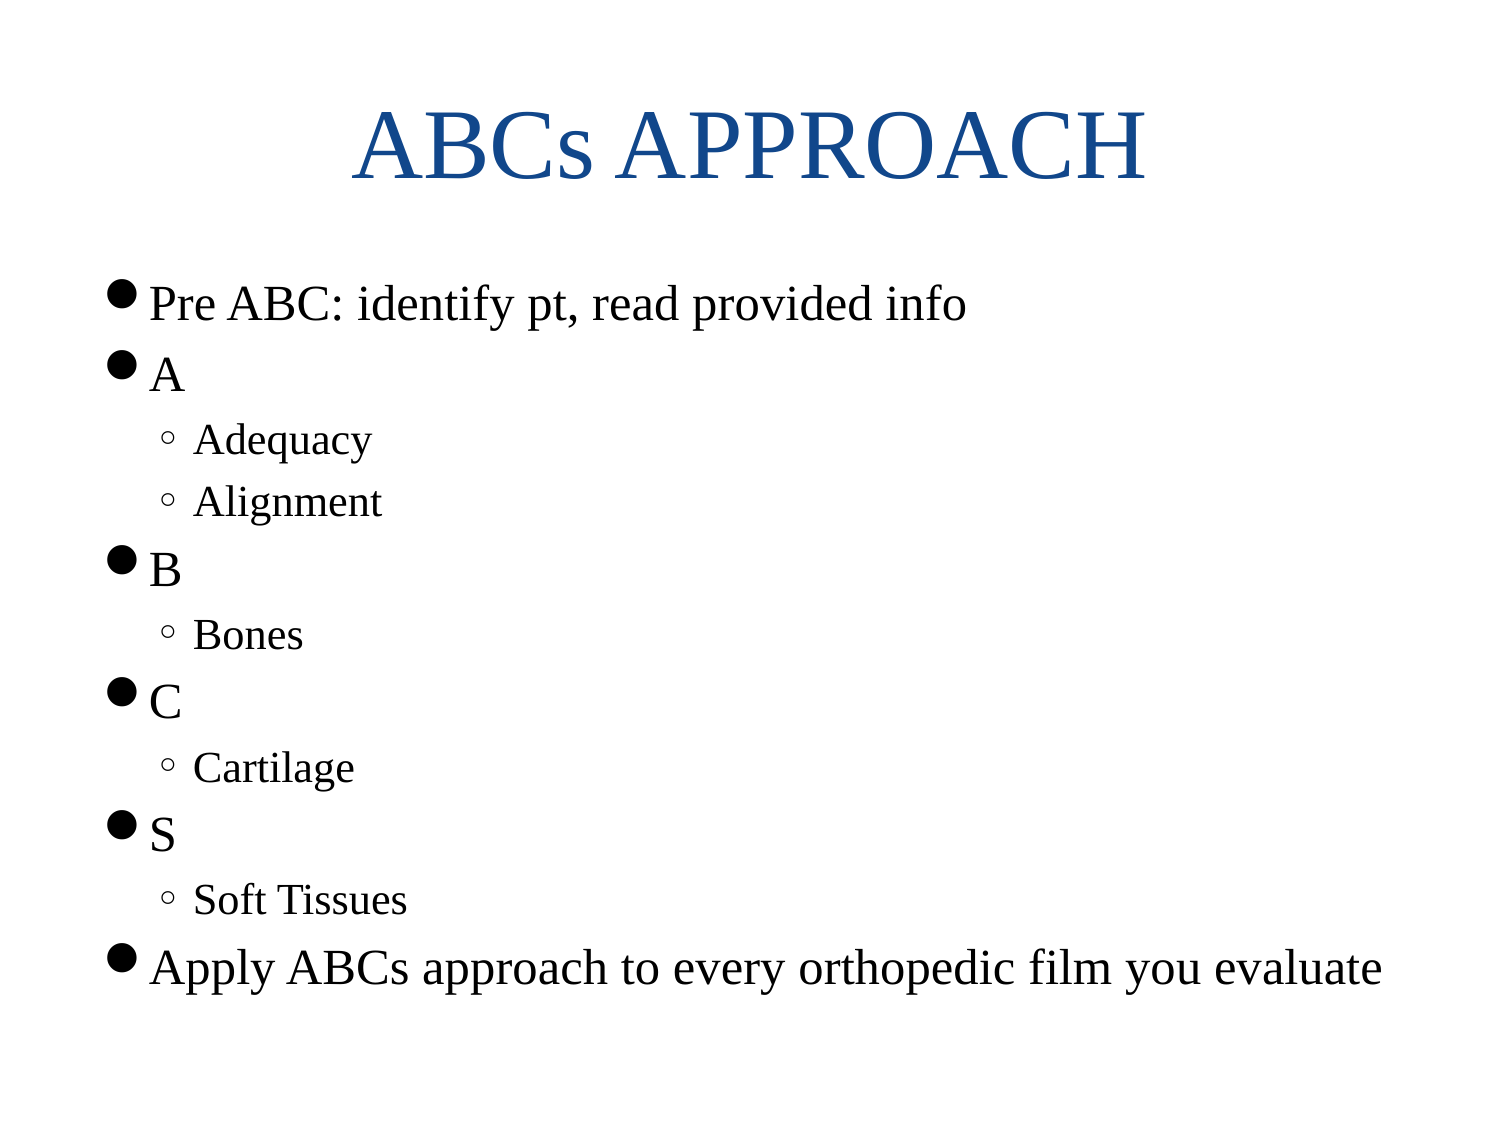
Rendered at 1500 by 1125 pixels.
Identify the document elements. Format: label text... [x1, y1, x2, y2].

list Pre ABC: identify pt, read provided info A Adequacy Alignment B Bones C Cartilage S Soft Tissues Apply ABCs approach to every orthopedic film you evaluate [75, 262, 1425, 1005]
title ABCs APPROACH [75, 45, 1425, 233]
